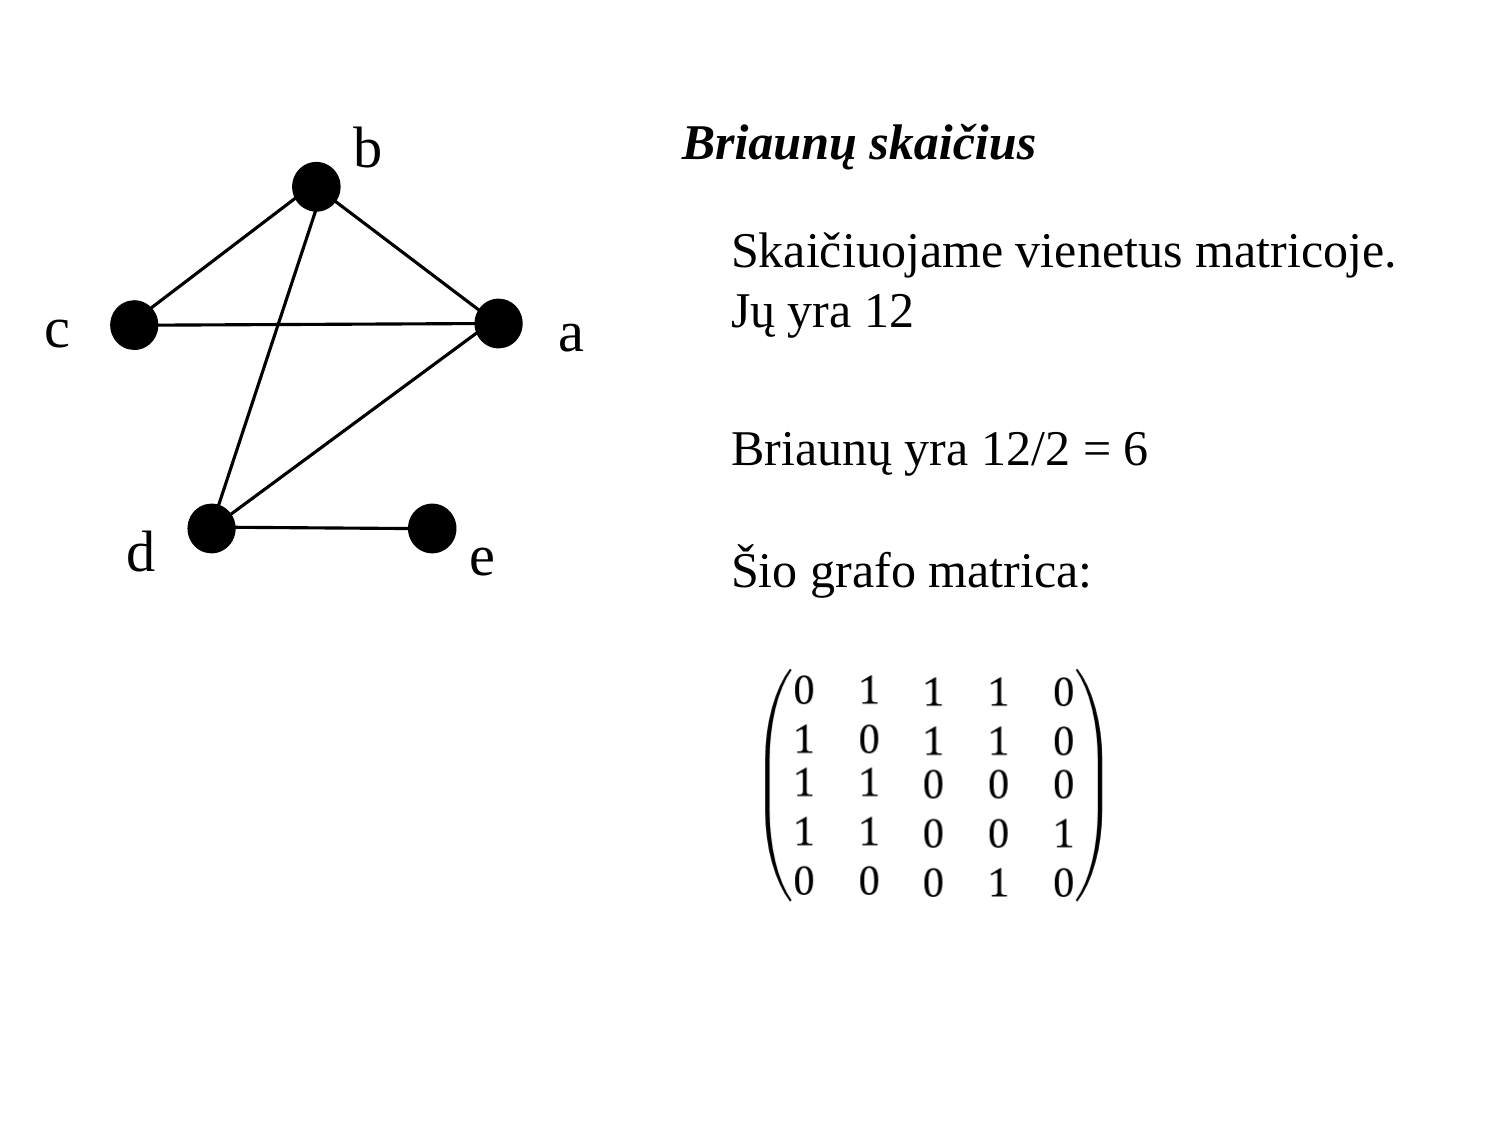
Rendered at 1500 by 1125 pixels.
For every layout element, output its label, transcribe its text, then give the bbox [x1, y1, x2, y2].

text_box [738, 656, 1129, 912]
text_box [29, 101, 600, 593]
text_box Skaičiuojame vienetus matricoje. Jų yra 12 [716, 209, 1485, 345]
text_box Šio grafo matrica: [716, 529, 1319, 605]
text_box Briaunų yra 12/2 = 6 [716, 408, 1485, 483]
text_box Briaunų skaičius [667, 101, 1459, 177]
